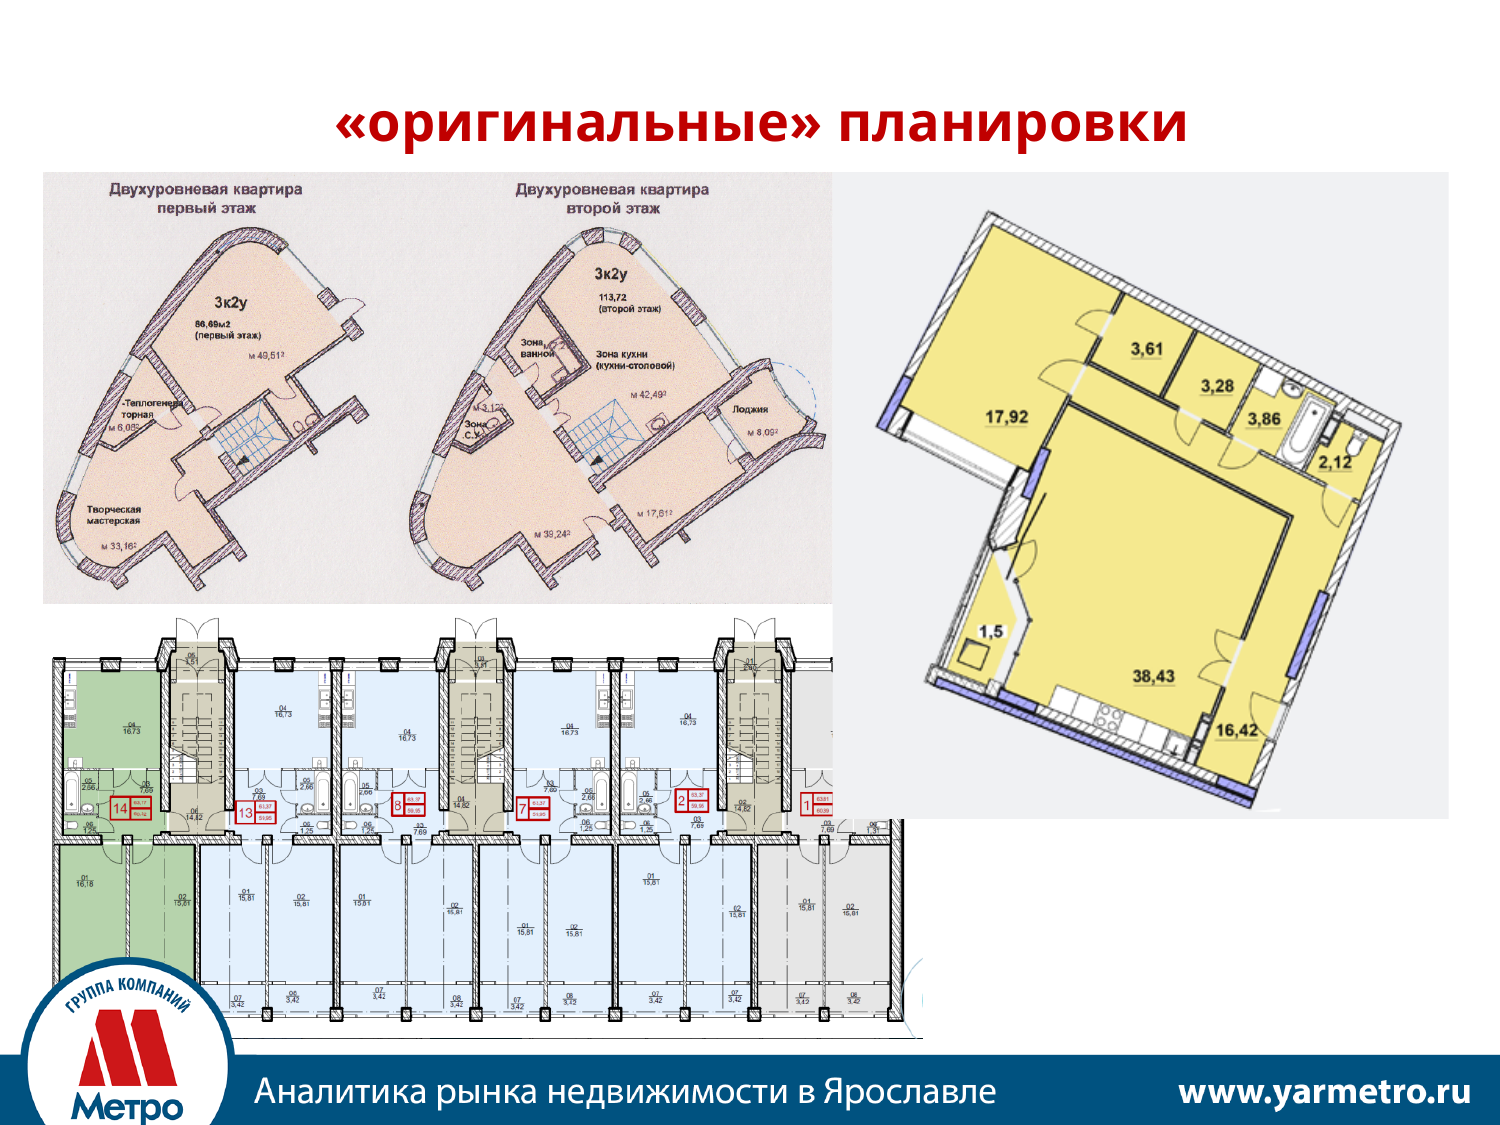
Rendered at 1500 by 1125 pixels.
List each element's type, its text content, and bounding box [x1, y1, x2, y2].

title «оригинальные» планировки [124, 30, 1400, 171]
picture [0, 172, 1500, 1125]
